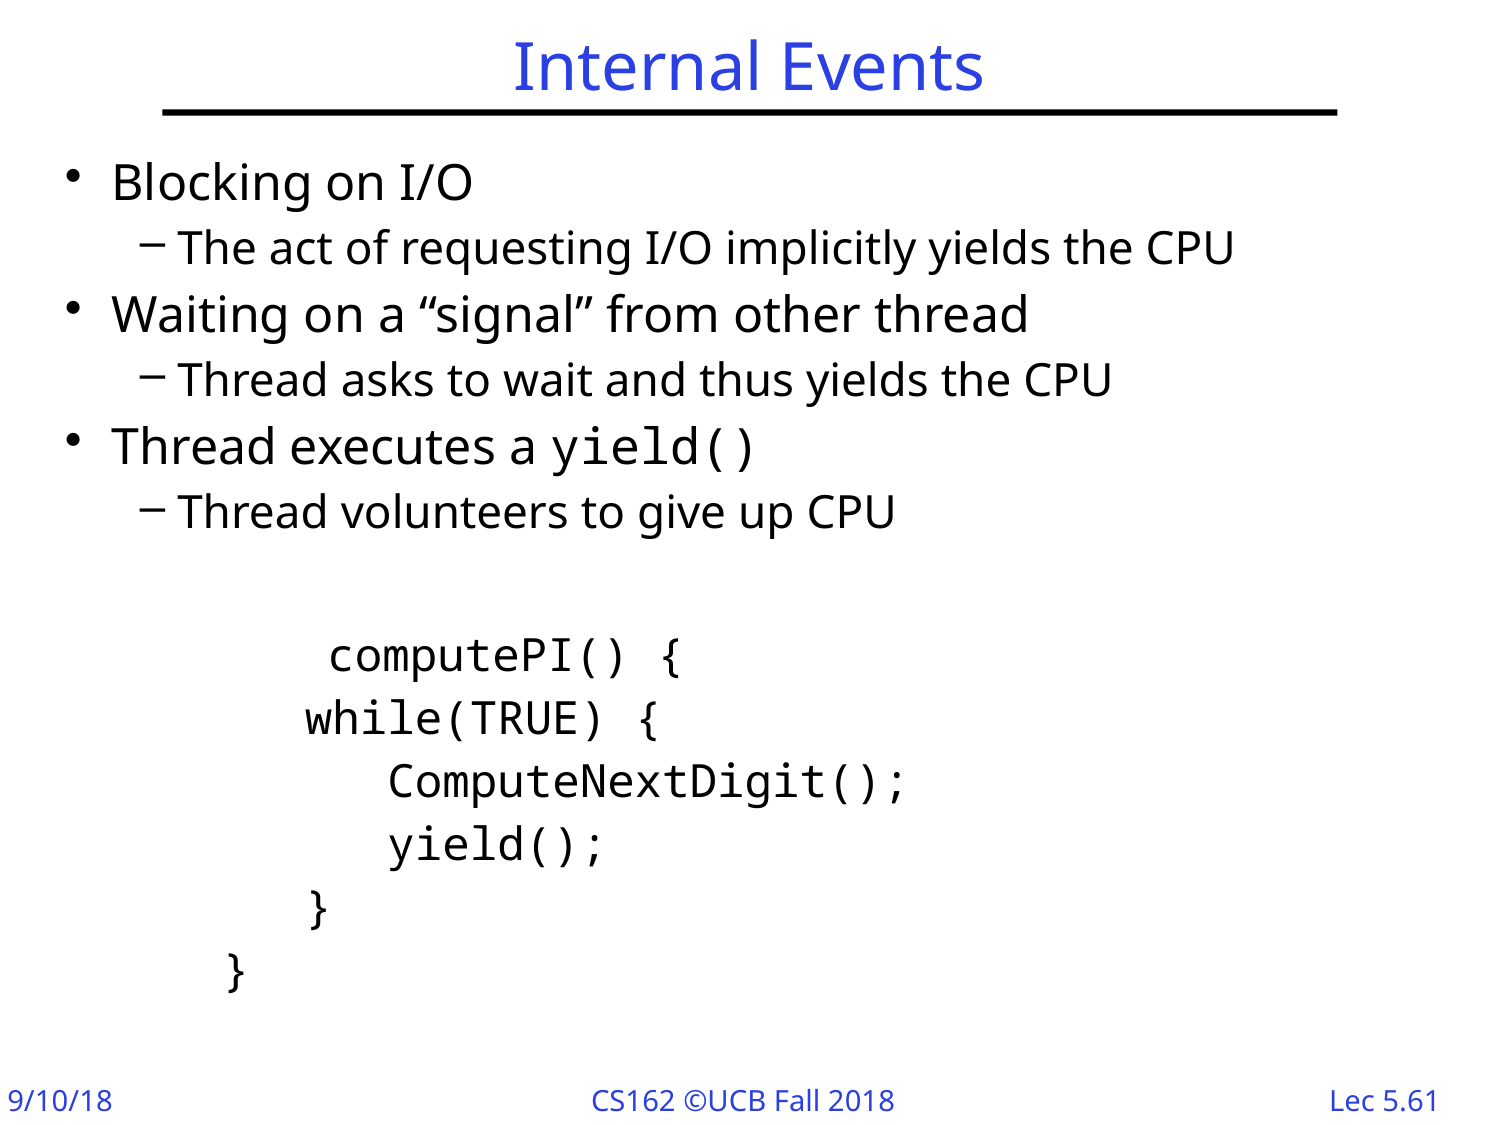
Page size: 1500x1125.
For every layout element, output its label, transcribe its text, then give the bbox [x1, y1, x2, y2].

list Blocking on I/O The act of requesting I/O implicitly yields the CPU Waiting on a “signal” from other thread Thread asks to wait and thus yields the CPU Thread executes a yield() Thread volunteers to give up CPU computePI() { while(TRUE) { ComputeNextDigit(); yield(); } } [50, 149, 1450, 1038]
title Internal Events [162, 24, 1338, 113]
